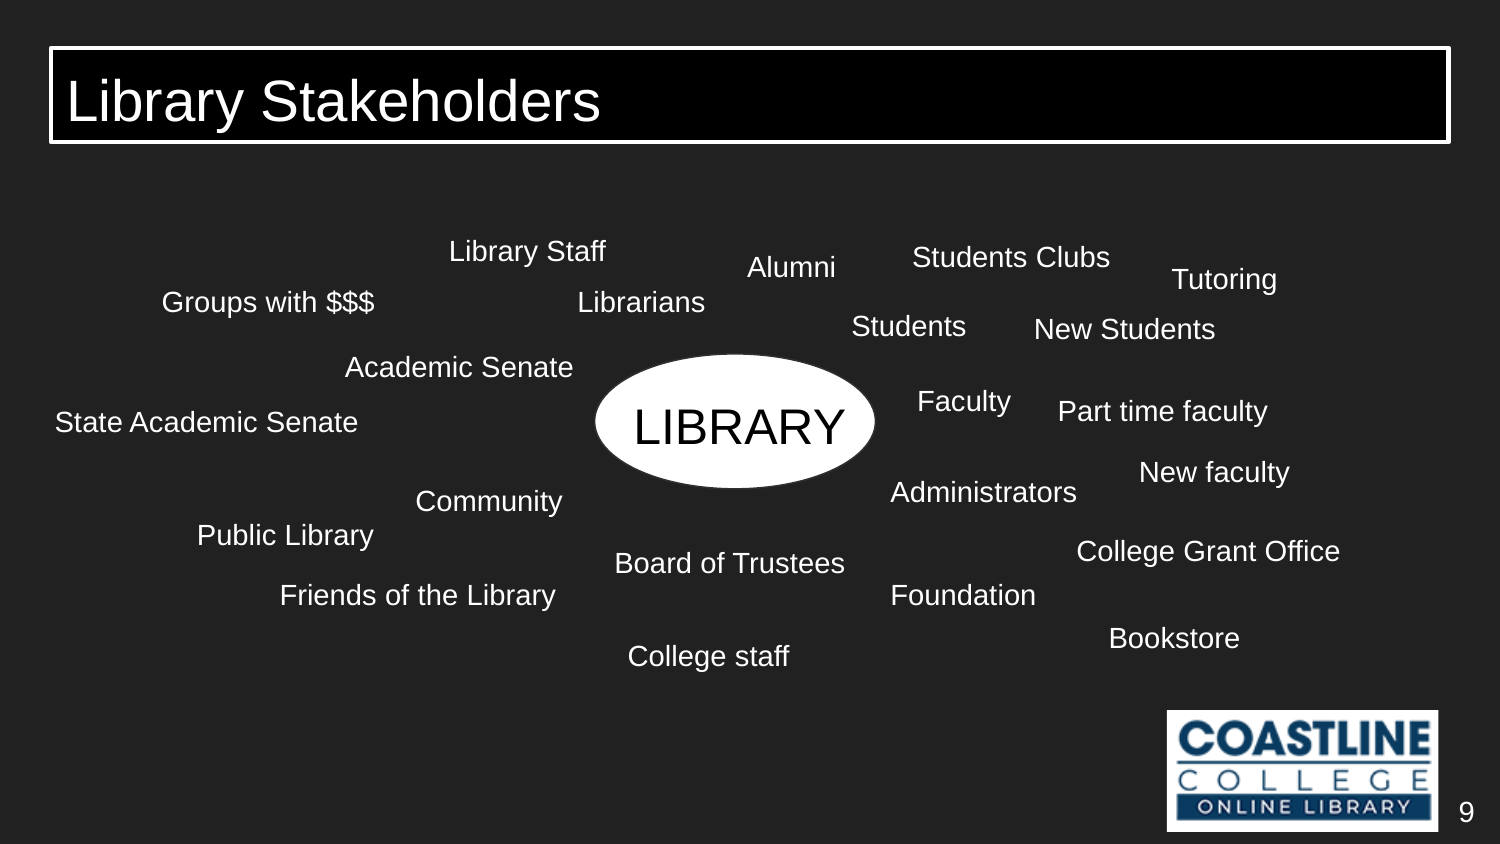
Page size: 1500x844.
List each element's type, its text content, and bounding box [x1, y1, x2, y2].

text_box Faculty [902, 366, 1072, 429]
text_box Board of Trustees [599, 529, 881, 592]
text_box [618, 459, 852, 489]
text_box Tutoring [1156, 245, 1374, 308]
text_box Friends of the Library [264, 560, 580, 623]
text_box College Grant Office [1061, 516, 1376, 579]
text_box 9 [1443, 778, 1496, 841]
text_box Foundation [875, 560, 1082, 623]
text_box [594, 398, 603, 445]
text_box Public Library [181, 500, 412, 563]
picture [1166, 709, 1439, 832]
title Library Stakeholders [51, 48, 1449, 142]
text_box [625, 353, 845, 379]
text_box Library Staff [434, 216, 664, 279]
text_box Bookstore [1093, 604, 1264, 667]
text_box Students [836, 291, 1007, 354]
text_box Part time faculty [1042, 376, 1315, 439]
text_box Alumni [732, 233, 903, 296]
text_box College staff [612, 622, 843, 685]
text_box LIBRARY [603, 379, 876, 459]
text_box Academic Senate [329, 332, 595, 395]
text_box State Academic Senate [39, 388, 412, 450]
text_box Administrators [875, 458, 1105, 521]
text_box New faculty [1123, 438, 1354, 501]
text_box Librarians [562, 268, 733, 331]
text_box Community [400, 467, 595, 530]
text_box New Students [1018, 295, 1237, 358]
text_box Students Clubs [896, 223, 1127, 286]
text_box Groups with $$$ [146, 268, 412, 331]
